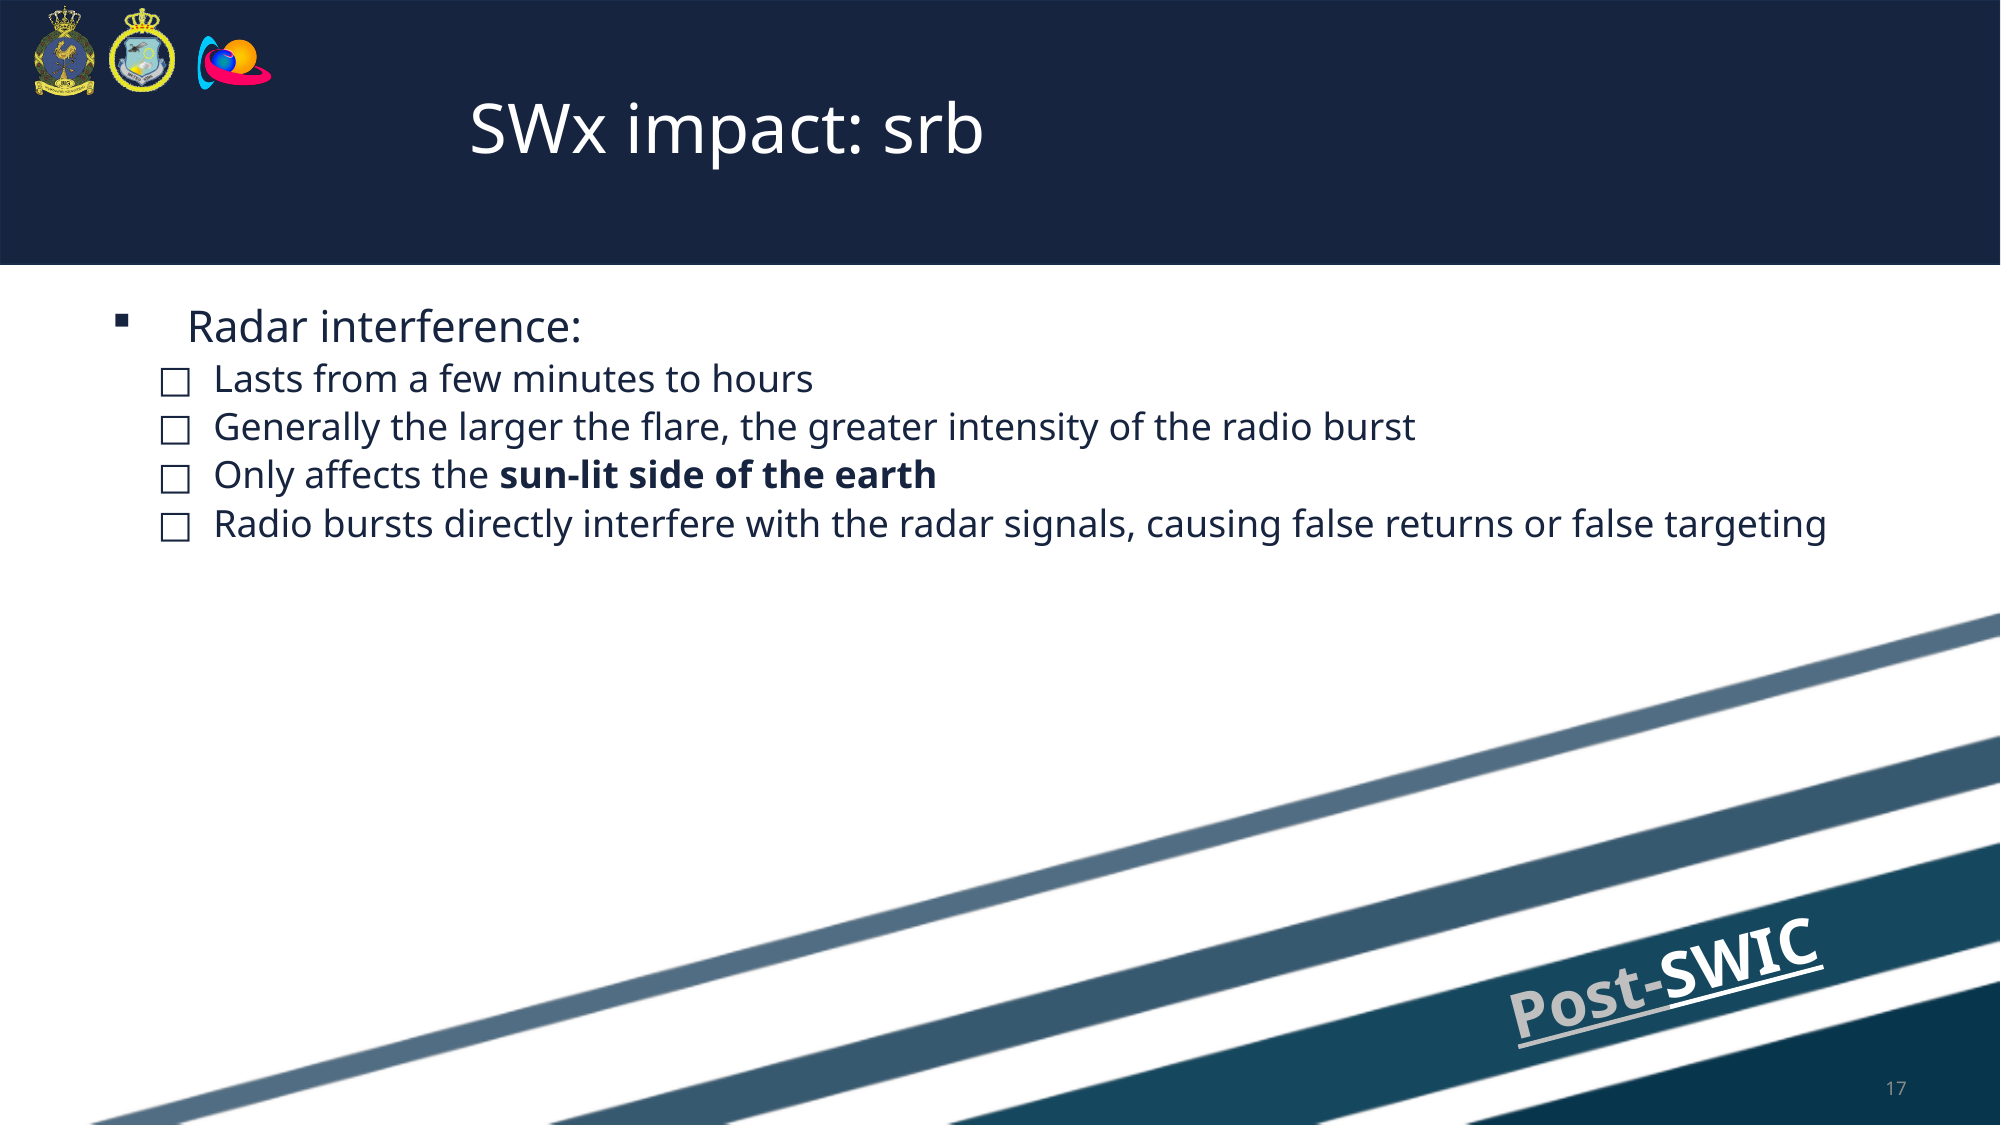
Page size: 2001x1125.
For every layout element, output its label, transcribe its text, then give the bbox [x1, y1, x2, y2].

title SWx impact: srb [454, 14, 1939, 248]
picture [34, 5, 95, 96]
list Radar interference: Lasts from a few minutes to hours Generally the larger the flare, the greater intensity of the radio burst Only affects the sun-lit side of the earth Radio bursts directly interfere with the radar signals, causing false returns or false targeting [87, 297, 1923, 1017]
picture [191, 34, 278, 92]
slide_number 17 [1472, 1059, 1922, 1120]
picture [109, 8, 175, 92]
